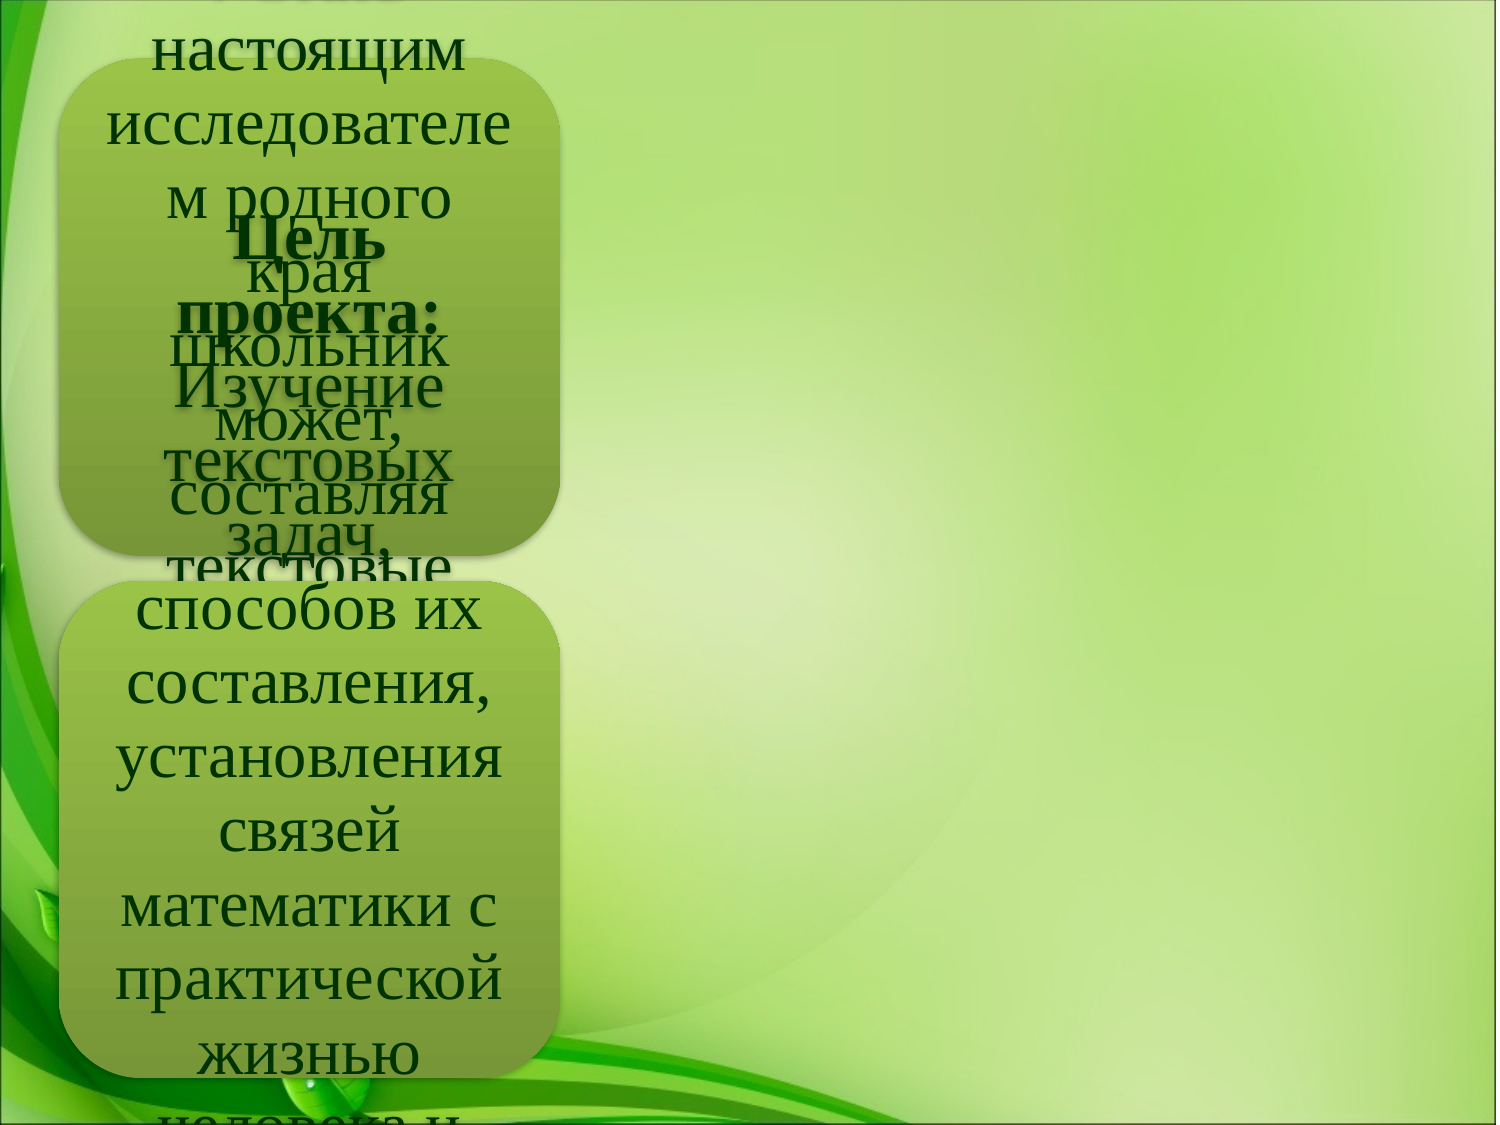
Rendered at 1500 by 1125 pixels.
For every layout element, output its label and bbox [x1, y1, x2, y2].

text_box [58, 58, 1454, 1079]
picture [0, 0, 1497, 1125]
